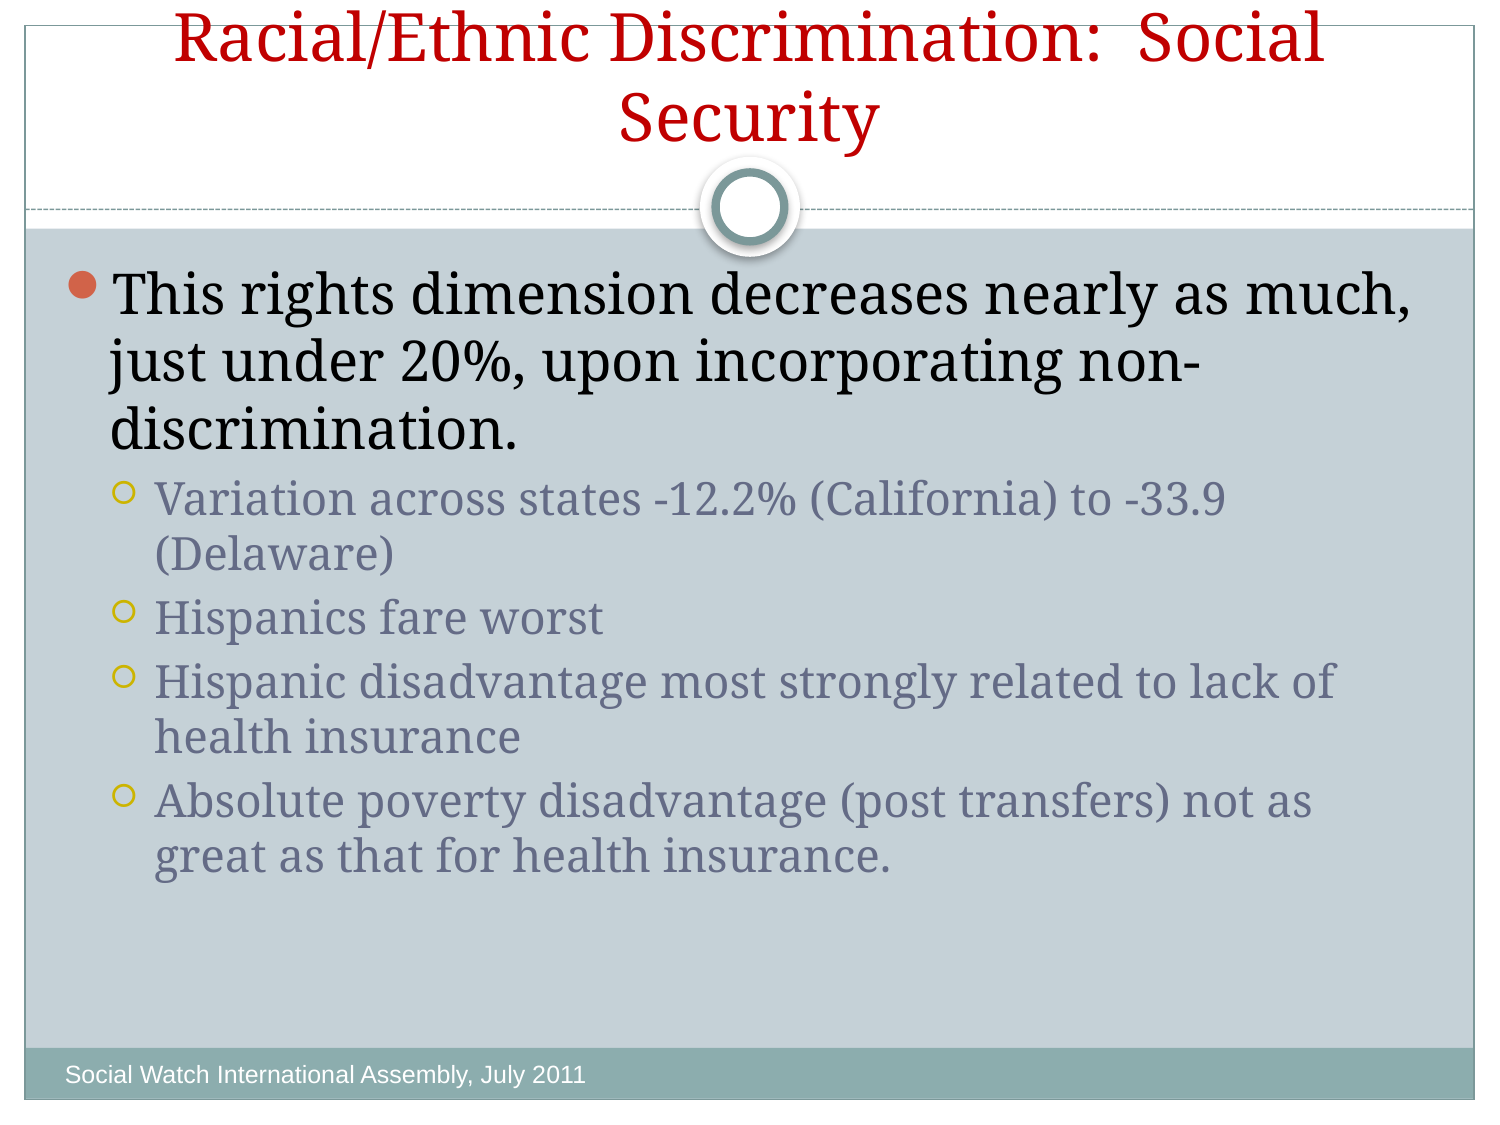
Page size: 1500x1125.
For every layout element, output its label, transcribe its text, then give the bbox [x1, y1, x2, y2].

list This rights dimension decreases nearly as much, just under 20%, upon incorporating non-discrimination. Variation across states -12.2% (California) to -33.9 (Delaware) Hispanics fare worst Hispanic disadvantage most strongly related to lack of health insurance Absolute poverty disadvantage (post transfers) not as great as that for health insurance. [49, 250, 1445, 1001]
footer Social Watch International Assembly, July 2011 [50, 1051, 638, 1112]
slide_number [950, 1050, 1450, 1111]
title Racial/Ethnic Discrimination: Social Security [49, 37, 1450, 163]
